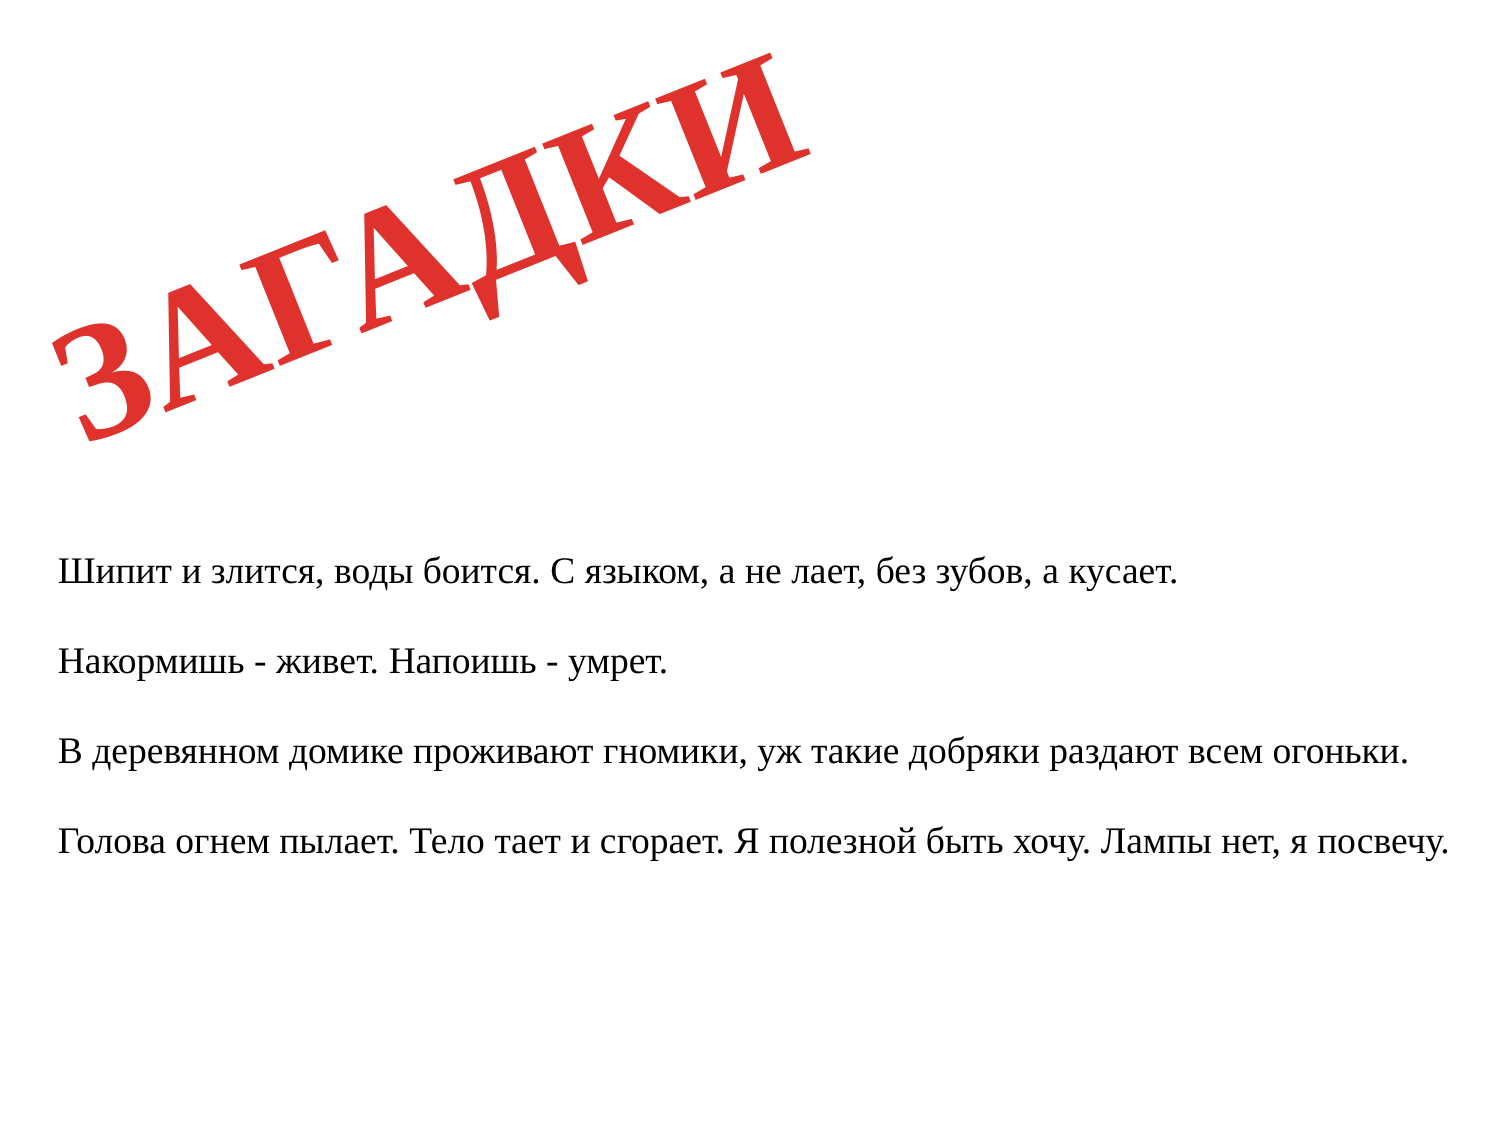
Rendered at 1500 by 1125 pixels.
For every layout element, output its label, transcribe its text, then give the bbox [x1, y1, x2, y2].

text_box Шипит и злится, воды боится. С языком, а не лает, без зубов, а кусает. Накормишь - живет. Напоишь - умрет. В деревянном домике проживают гномики, уж такие добряки раздают всем огоньки. Голова огнем пылает. Тело тает и сгорает. Я полезной быть хочу. Лампы нет, я посвечу. [43, 538, 1467, 959]
text_box ЗАГАДКИ [3, 0, 844, 490]
